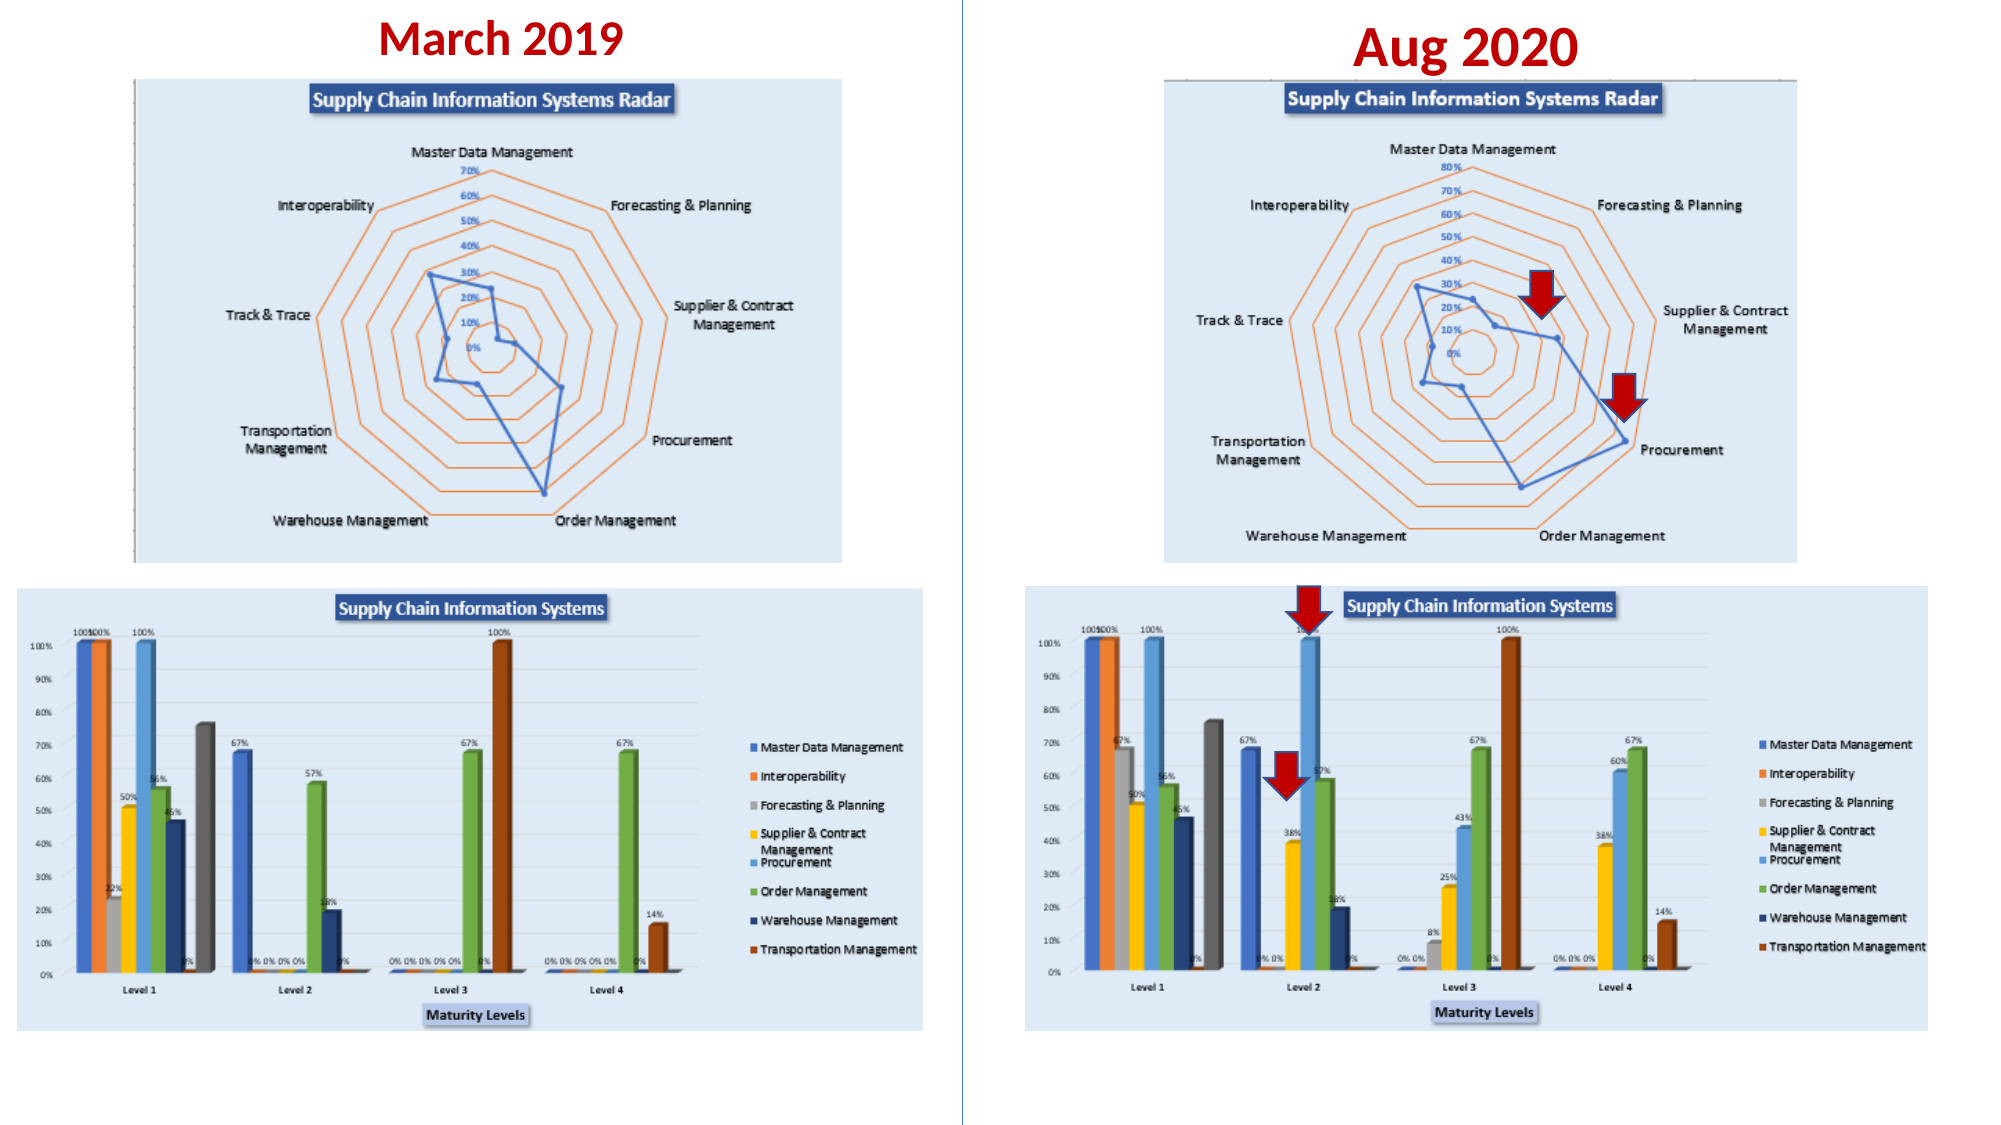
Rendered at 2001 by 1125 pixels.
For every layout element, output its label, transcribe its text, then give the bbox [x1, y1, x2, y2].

text_box March 2019 [363, 0, 719, 73]
picture [1164, 79, 1797, 563]
picture [1025, 586, 1928, 1031]
text_box Aug 2020 [1339, 0, 1687, 79]
picture [16, 586, 923, 1031]
picture [133, 79, 842, 563]
